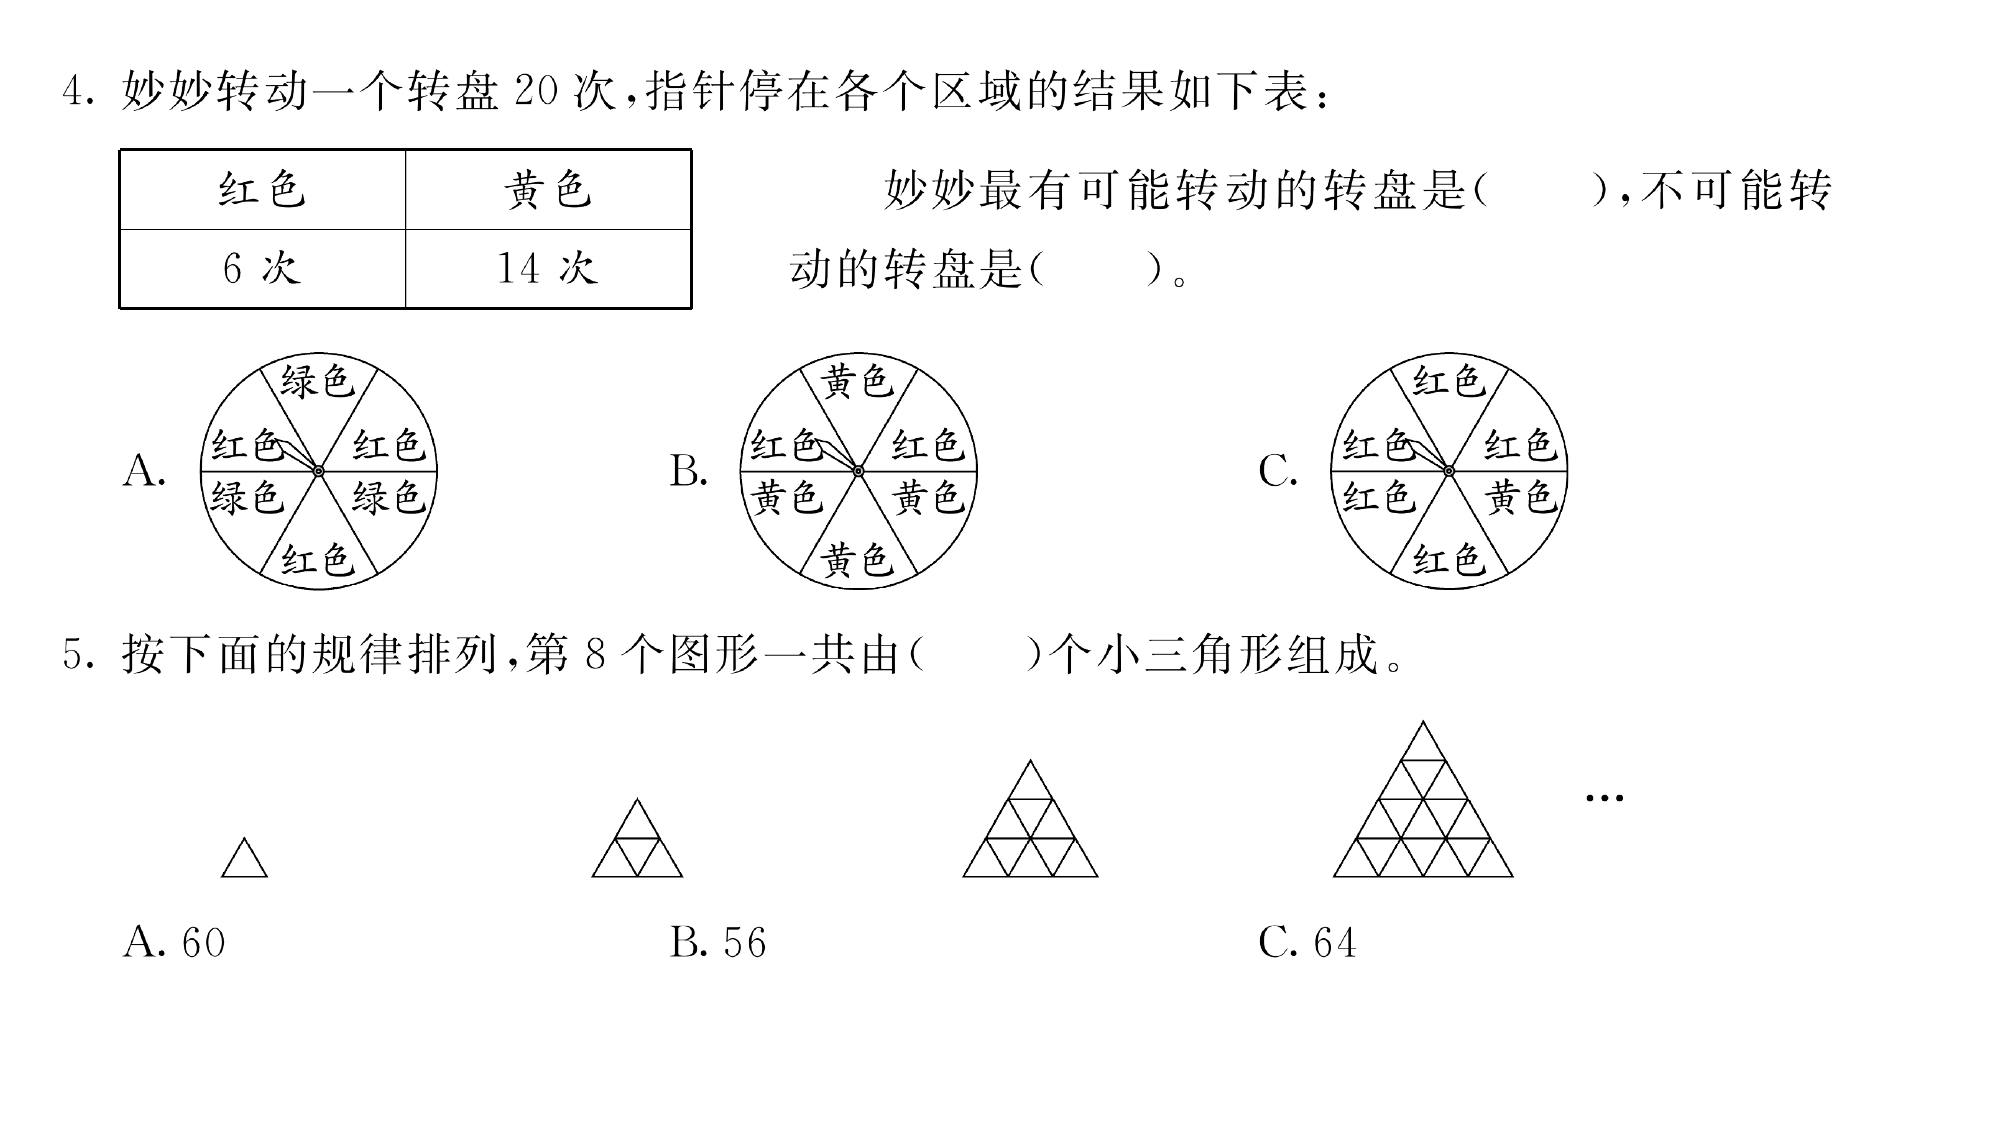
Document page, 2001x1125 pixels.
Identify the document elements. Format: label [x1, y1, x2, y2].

picture [58, 58, 1949, 979]
